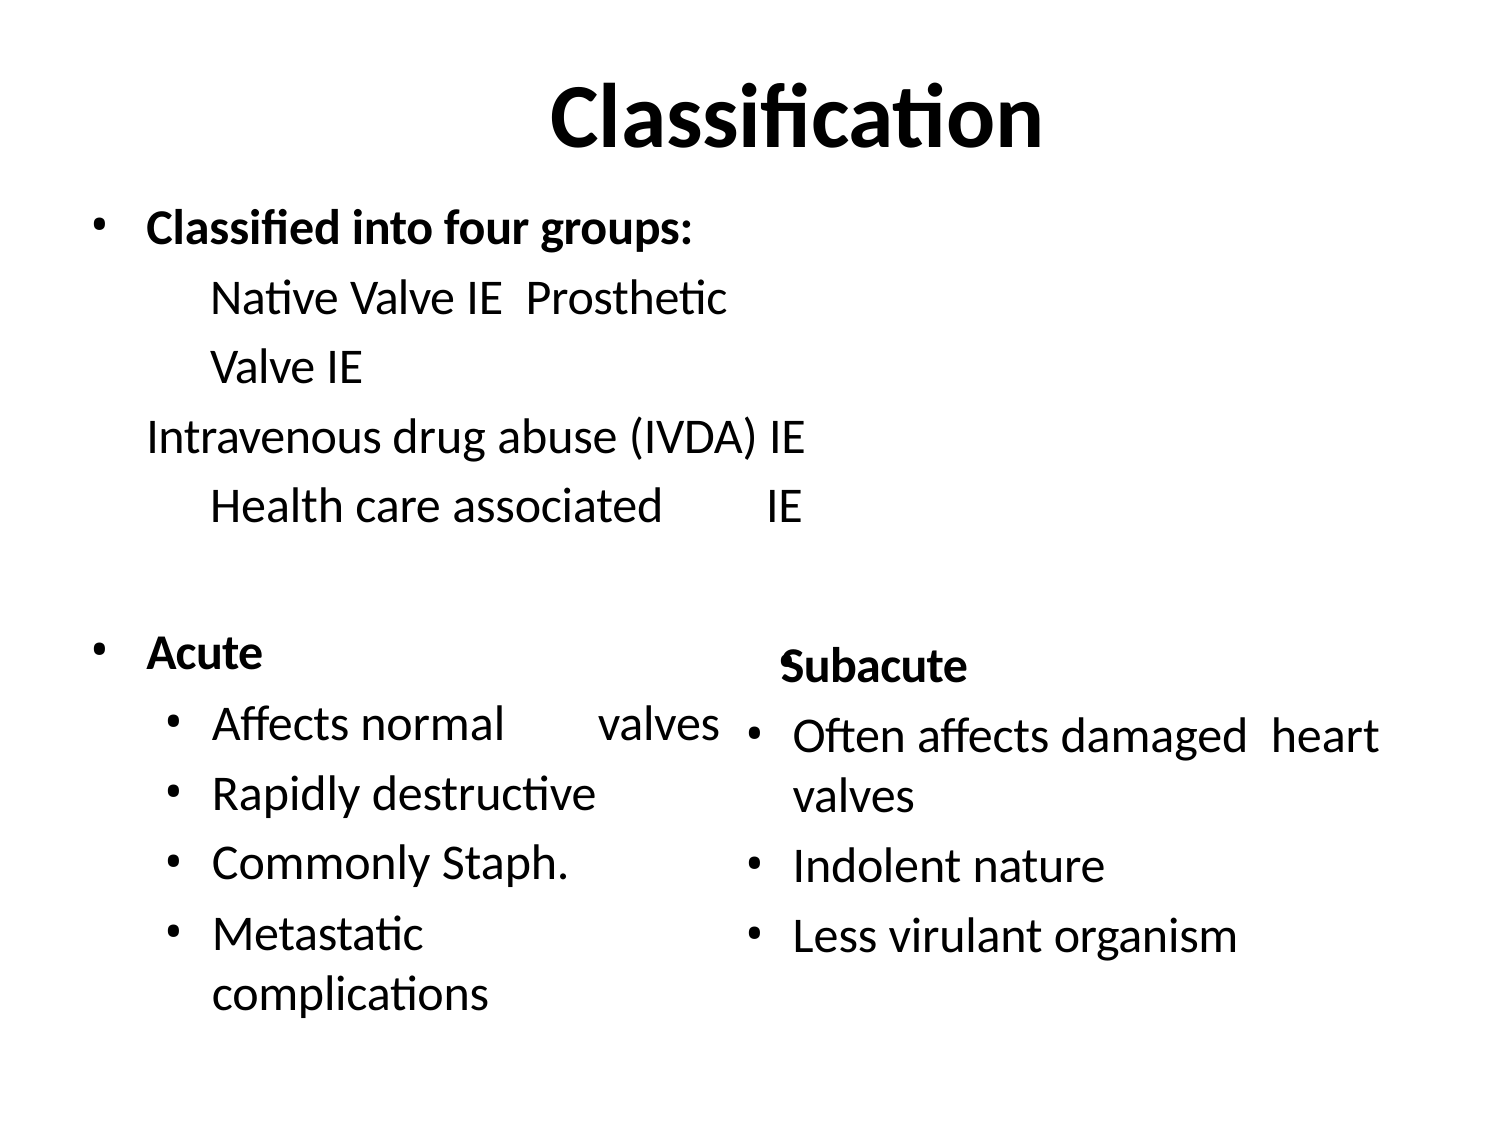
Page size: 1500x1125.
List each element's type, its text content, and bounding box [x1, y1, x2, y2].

text_box Acute Affects normal valves Rapidly destructive Commonly Staph. Metastatic complications [144, 607, 732, 1020]
title Classification [505, 14, 1088, 205]
text_box Classified into four groups: Native Valve IE Prosthetic Valve IE Intravenous drug abuse (IVDA) IE Health care associated IE [144, 182, 938, 533]
text_box • [87, 190, 110, 253]
text_box Subacute Often affects damaged heart valves Indolent nature Less virulant organism [725, 620, 1500, 963]
text_box • [87, 615, 110, 678]
